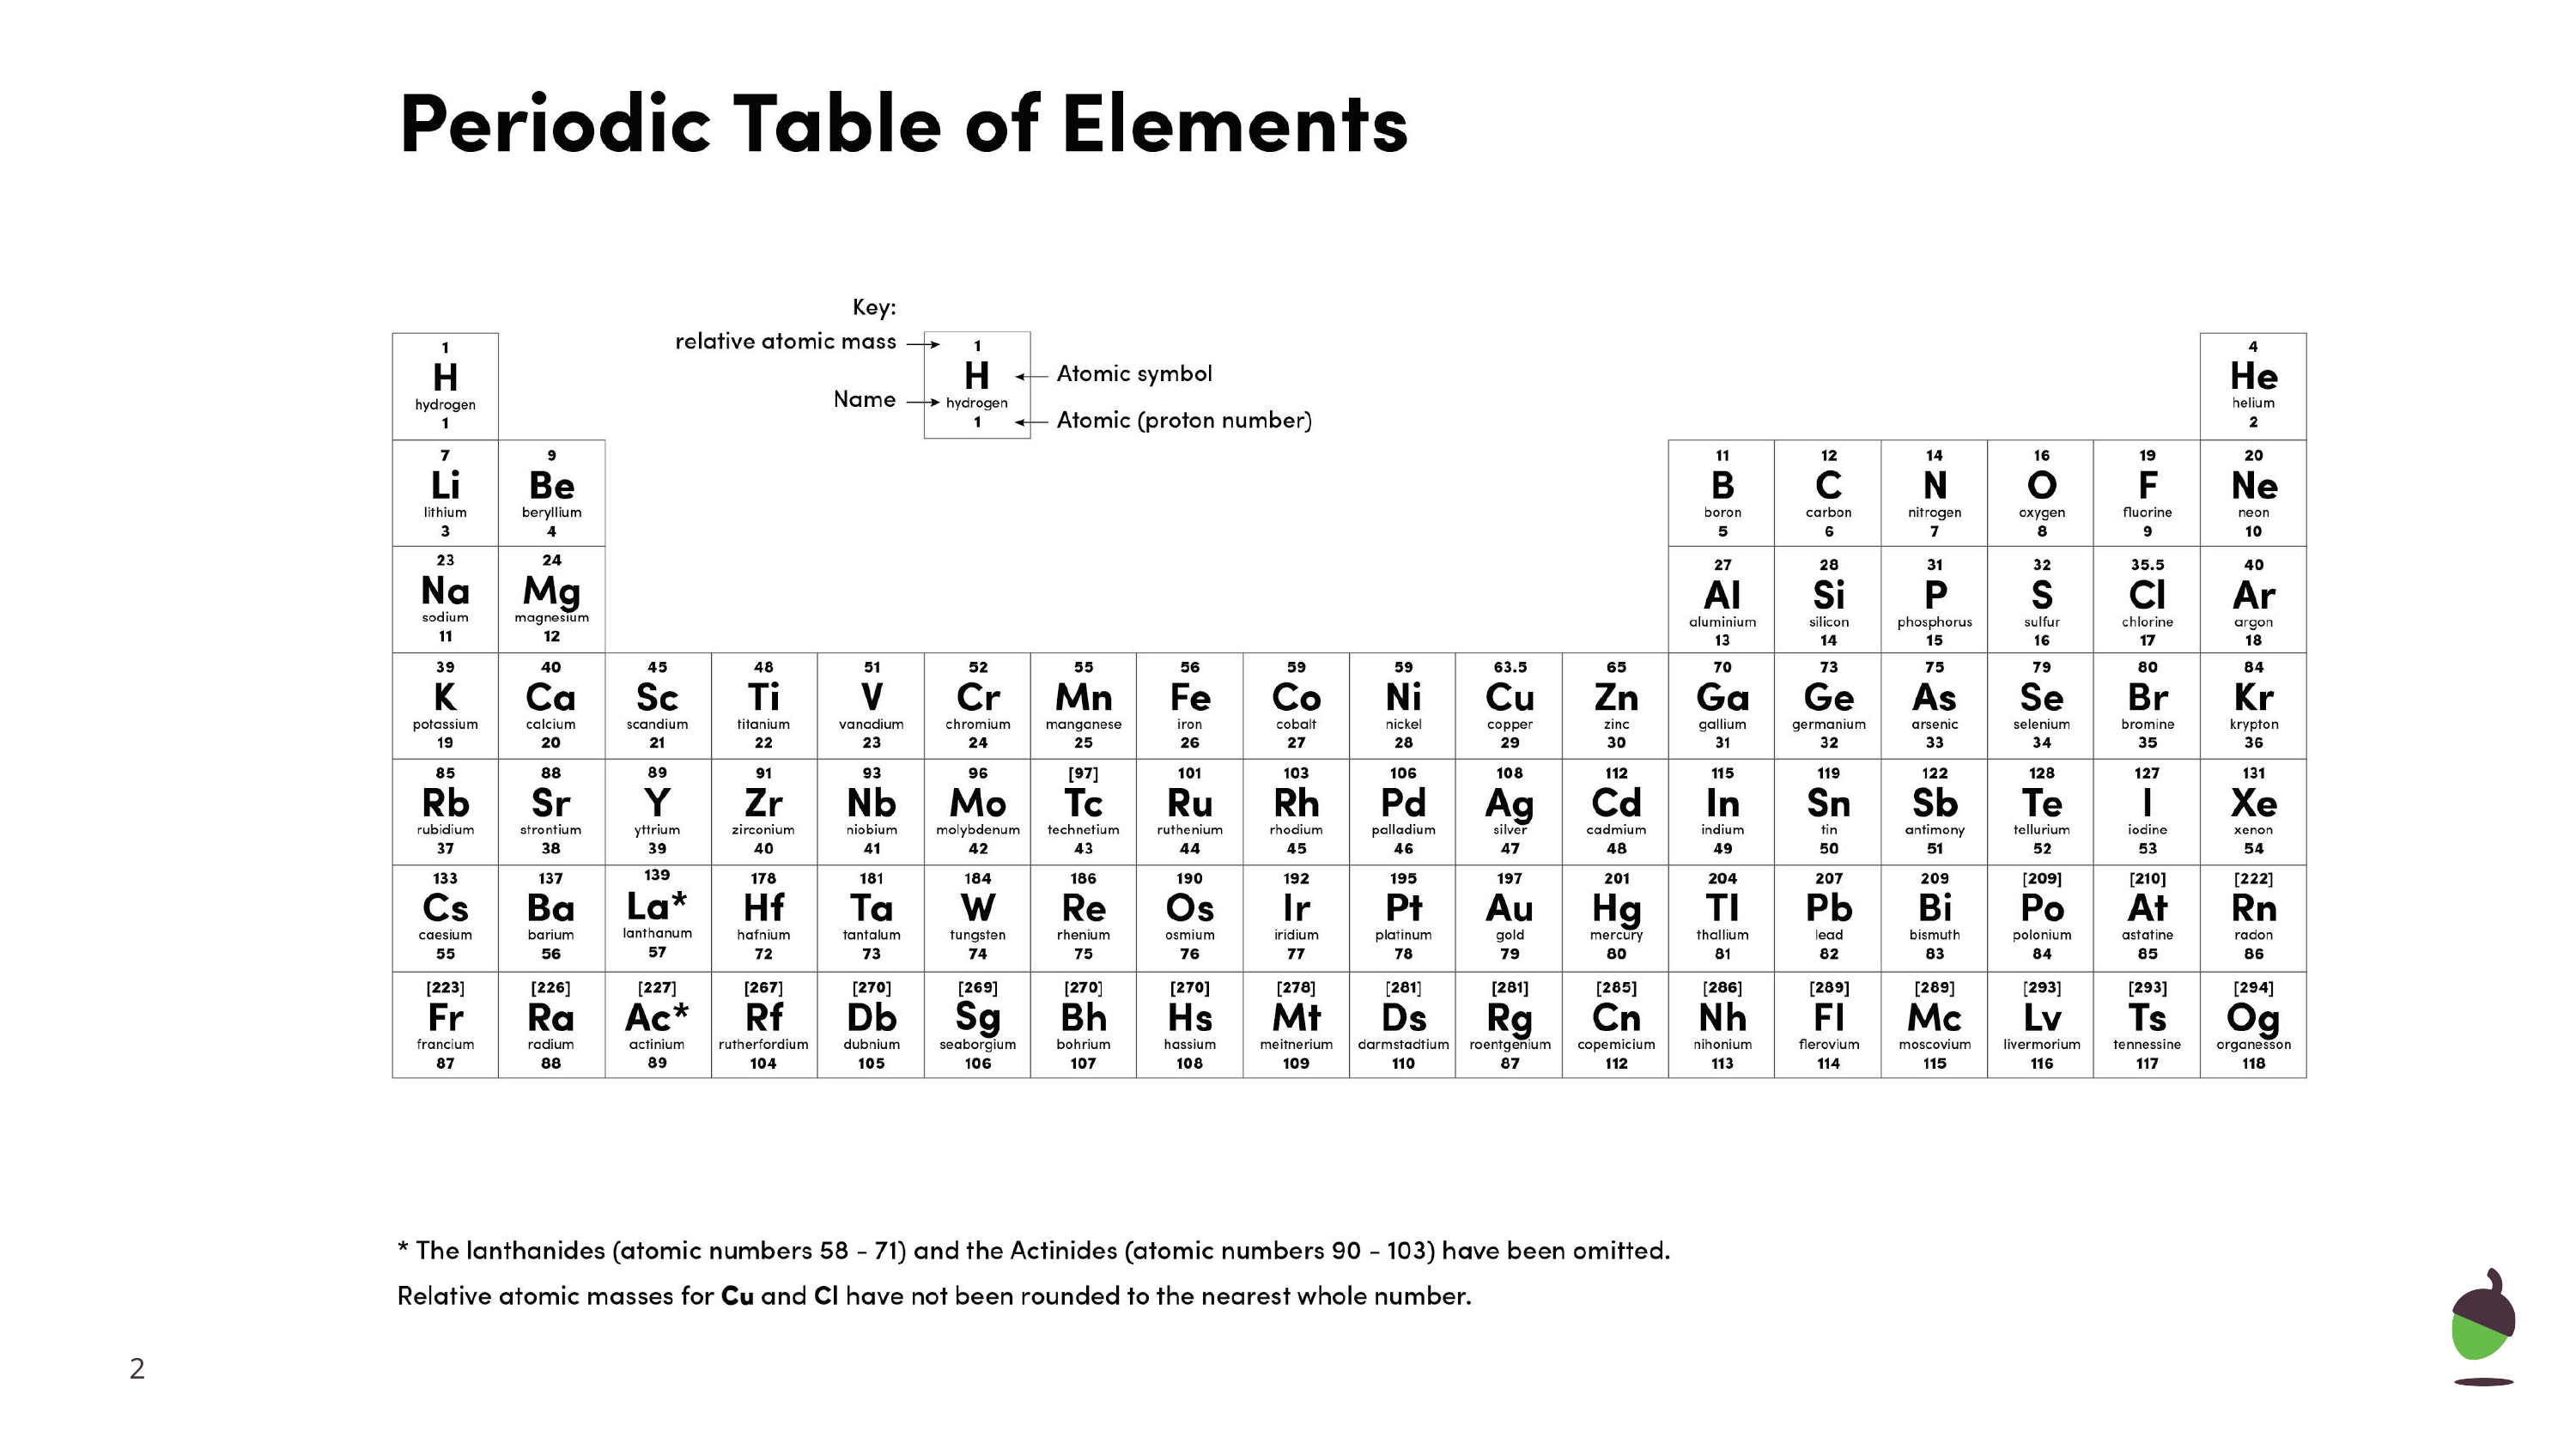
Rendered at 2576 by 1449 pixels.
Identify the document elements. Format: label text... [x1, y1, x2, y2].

slide_number ‹#› [129, 1349, 332, 1401]
picture [353, 0, 2345, 1385]
picture [2451, 1268, 2516, 1386]
